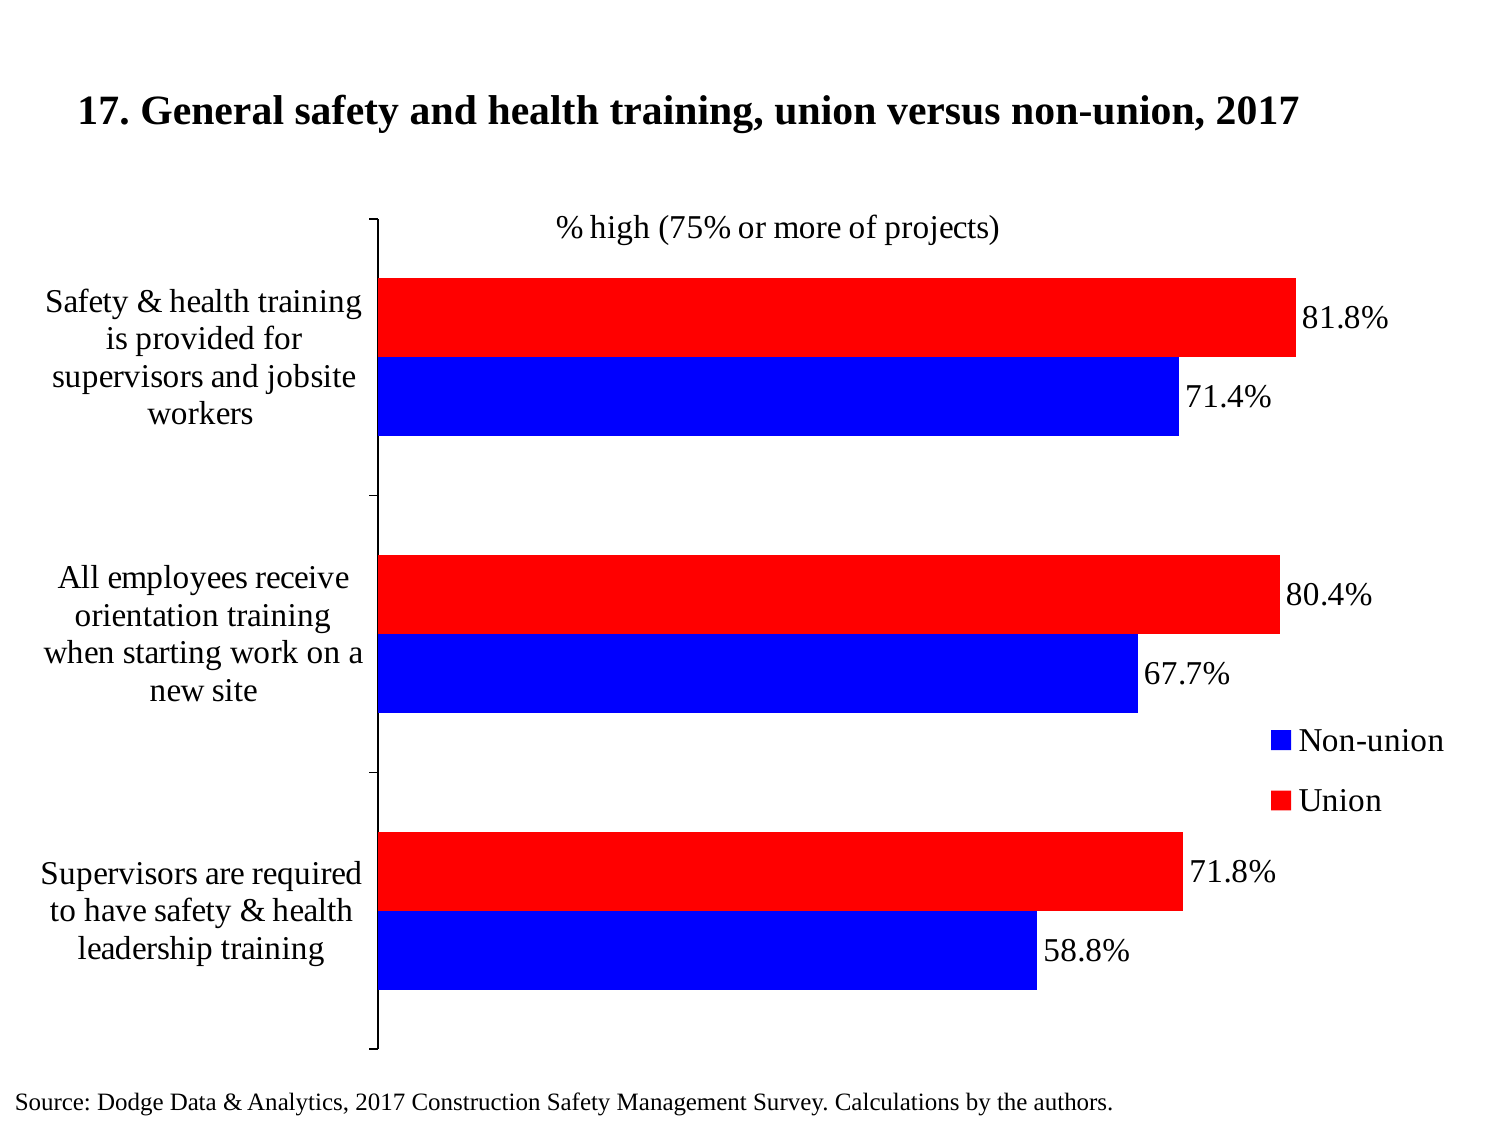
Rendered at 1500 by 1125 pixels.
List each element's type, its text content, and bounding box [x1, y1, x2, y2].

text_box Source: Dodge Data & Analytics, 2017 Construction Safety Management Survey. Calculations by the authors. [0, 1078, 1500, 1124]
chart [39, 174, 1460, 1051]
title 17. General safety and health training, union versus non-union, 2017 [62, 65, 1438, 150]
